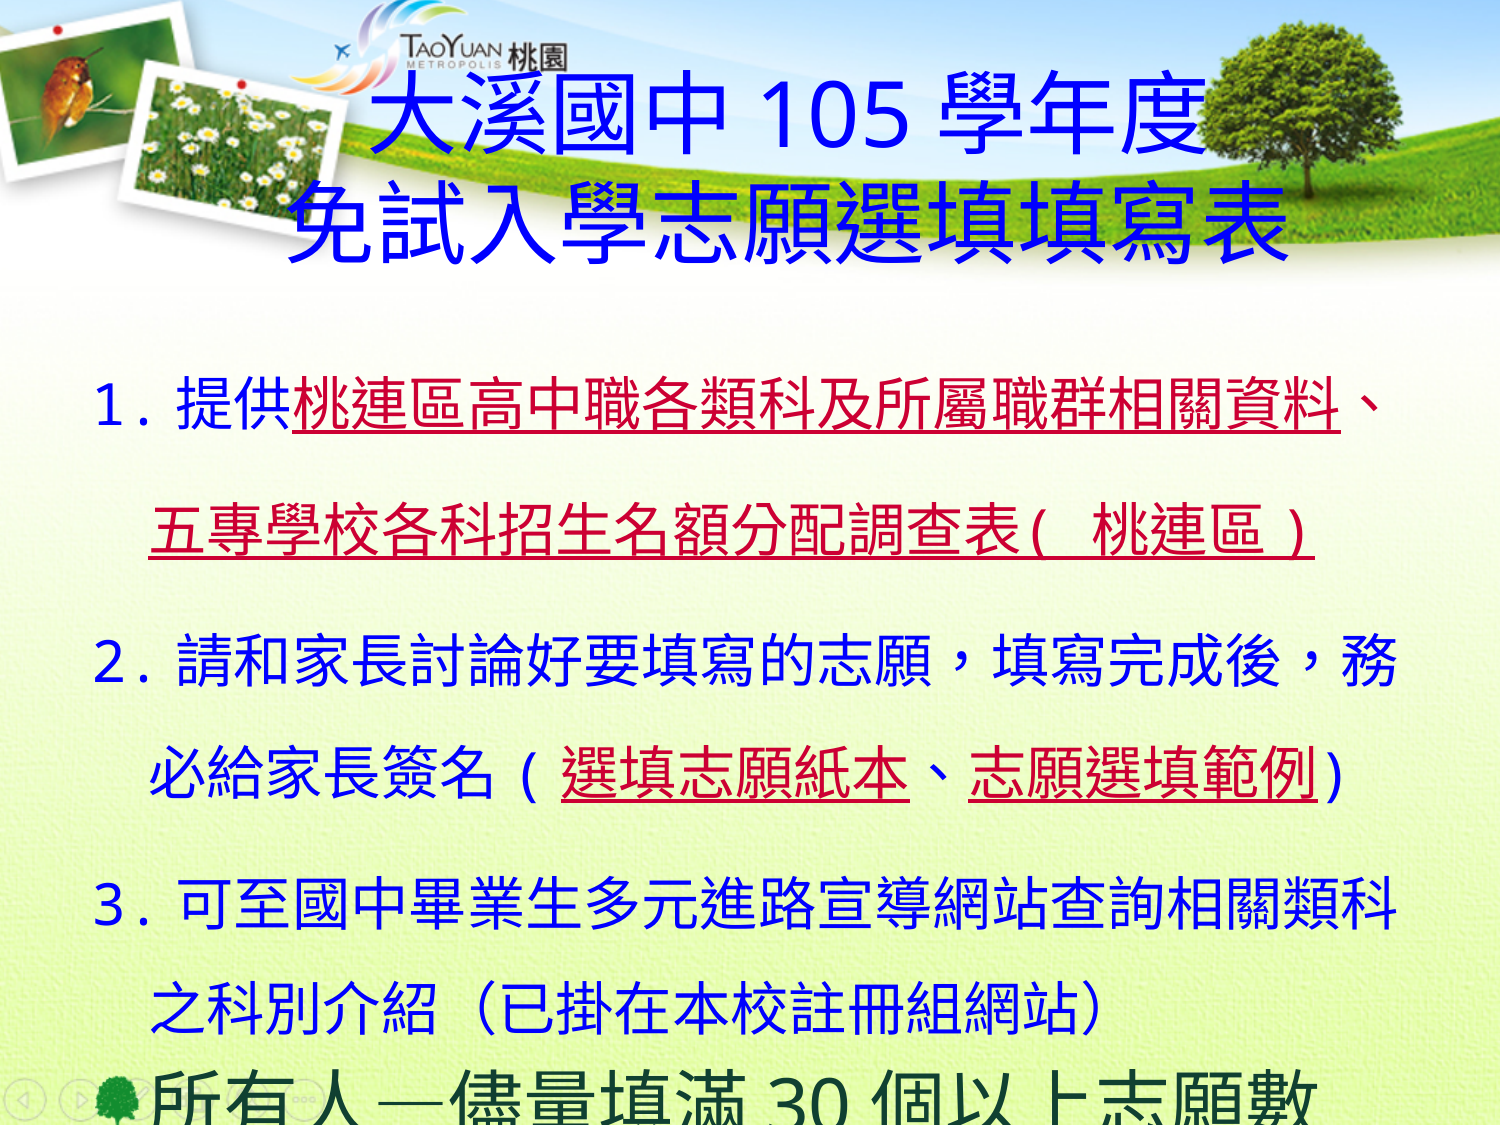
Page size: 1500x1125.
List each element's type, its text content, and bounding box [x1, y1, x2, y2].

list 1.提供桃連區高中職各類科及所屬職群相關資料、五專學校各科招生名額分配調查表( 桃連區 ) 2.請和家長討論好要填寫的志願，填寫完成後，務必給家長簽名(選填志願紙本、志願選填範例) 3.可至國中畢業生多元進路宣導網站查詢相關類科之科別介紹（已掛在本校註冊組網站） 所有人—儘量填滿30個以上志願數 [76, 317, 1459, 1125]
picture [91, 1075, 145, 1125]
picture [0, 0, 1500, 1125]
text_box 大溪國中105學年度 免試入學志願選填填寫表 [206, 48, 1371, 284]
